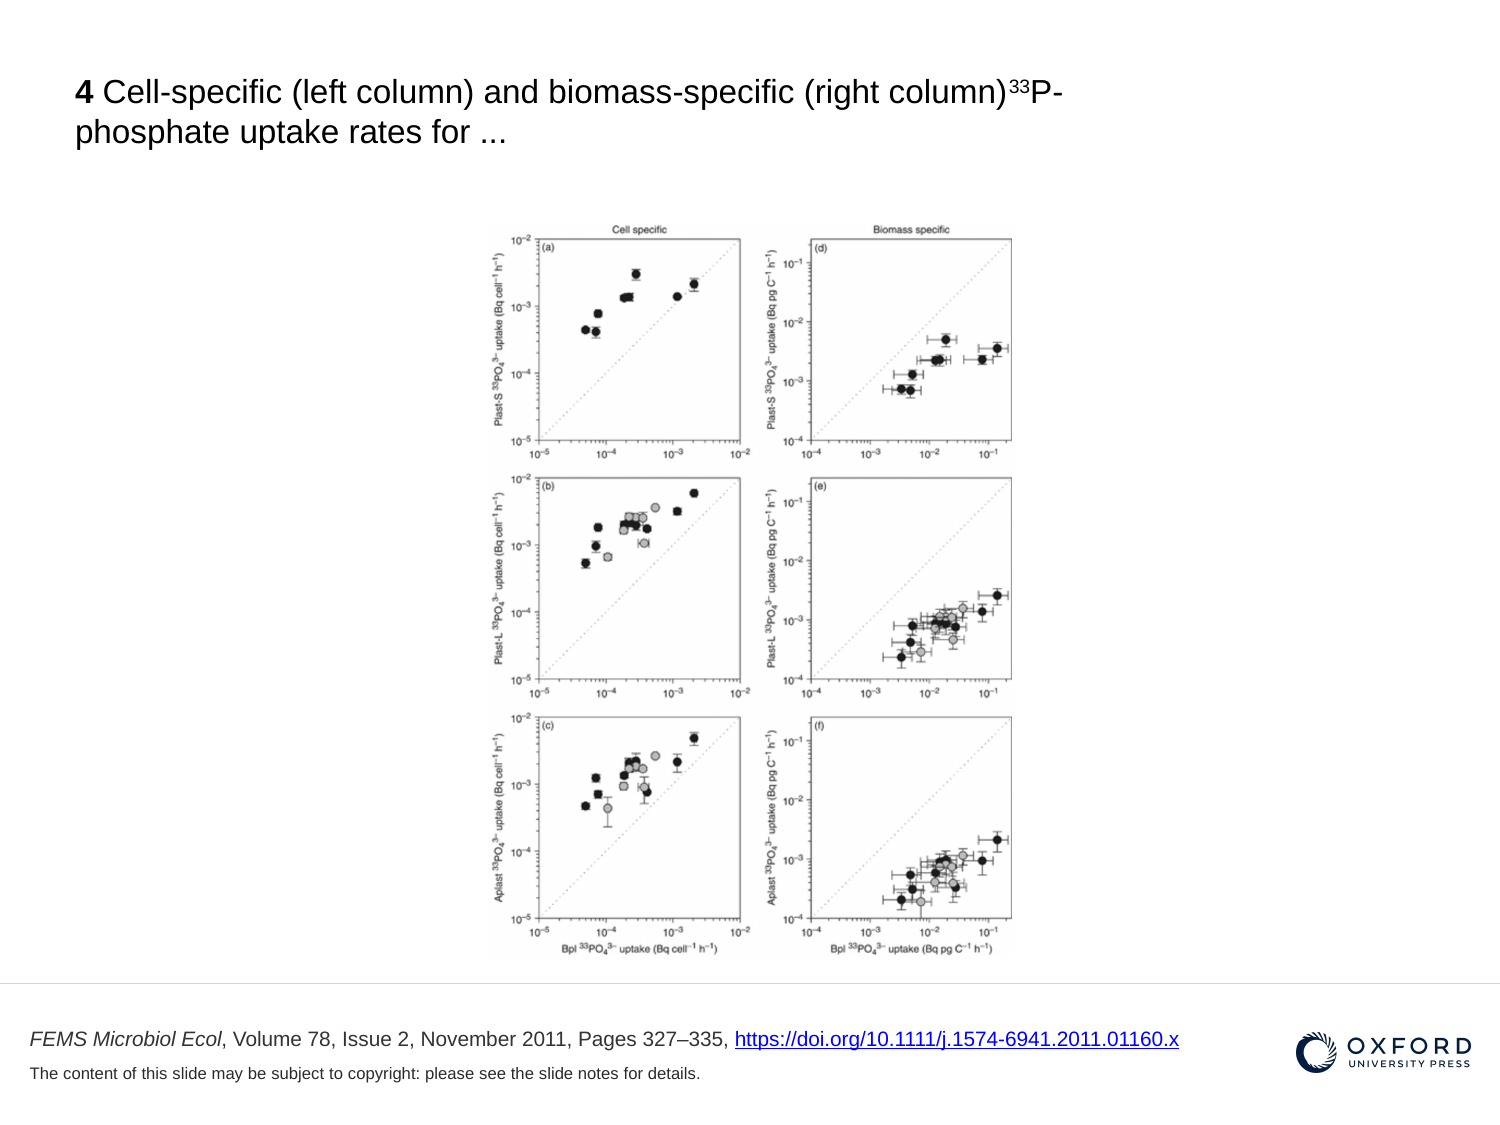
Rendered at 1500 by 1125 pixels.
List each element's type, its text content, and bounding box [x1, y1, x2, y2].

picture [1296, 1032, 1471, 1073]
title 4 Cell-specific (left column) and biomass-specific (right column)33P-phosphate uptake rates for ... [75, 69, 1078, 171]
footer FEMS Microbiol Ecol, Volume 78, Issue 2, November 2011, Pages 327–335, https://doi.org/10.1111/j.1574-6941.2011.01160.x The content of this slide may be subject to copyright: please see the slide notes for details. [0, 983, 1260, 1125]
picture [489, 224, 1012, 957]
